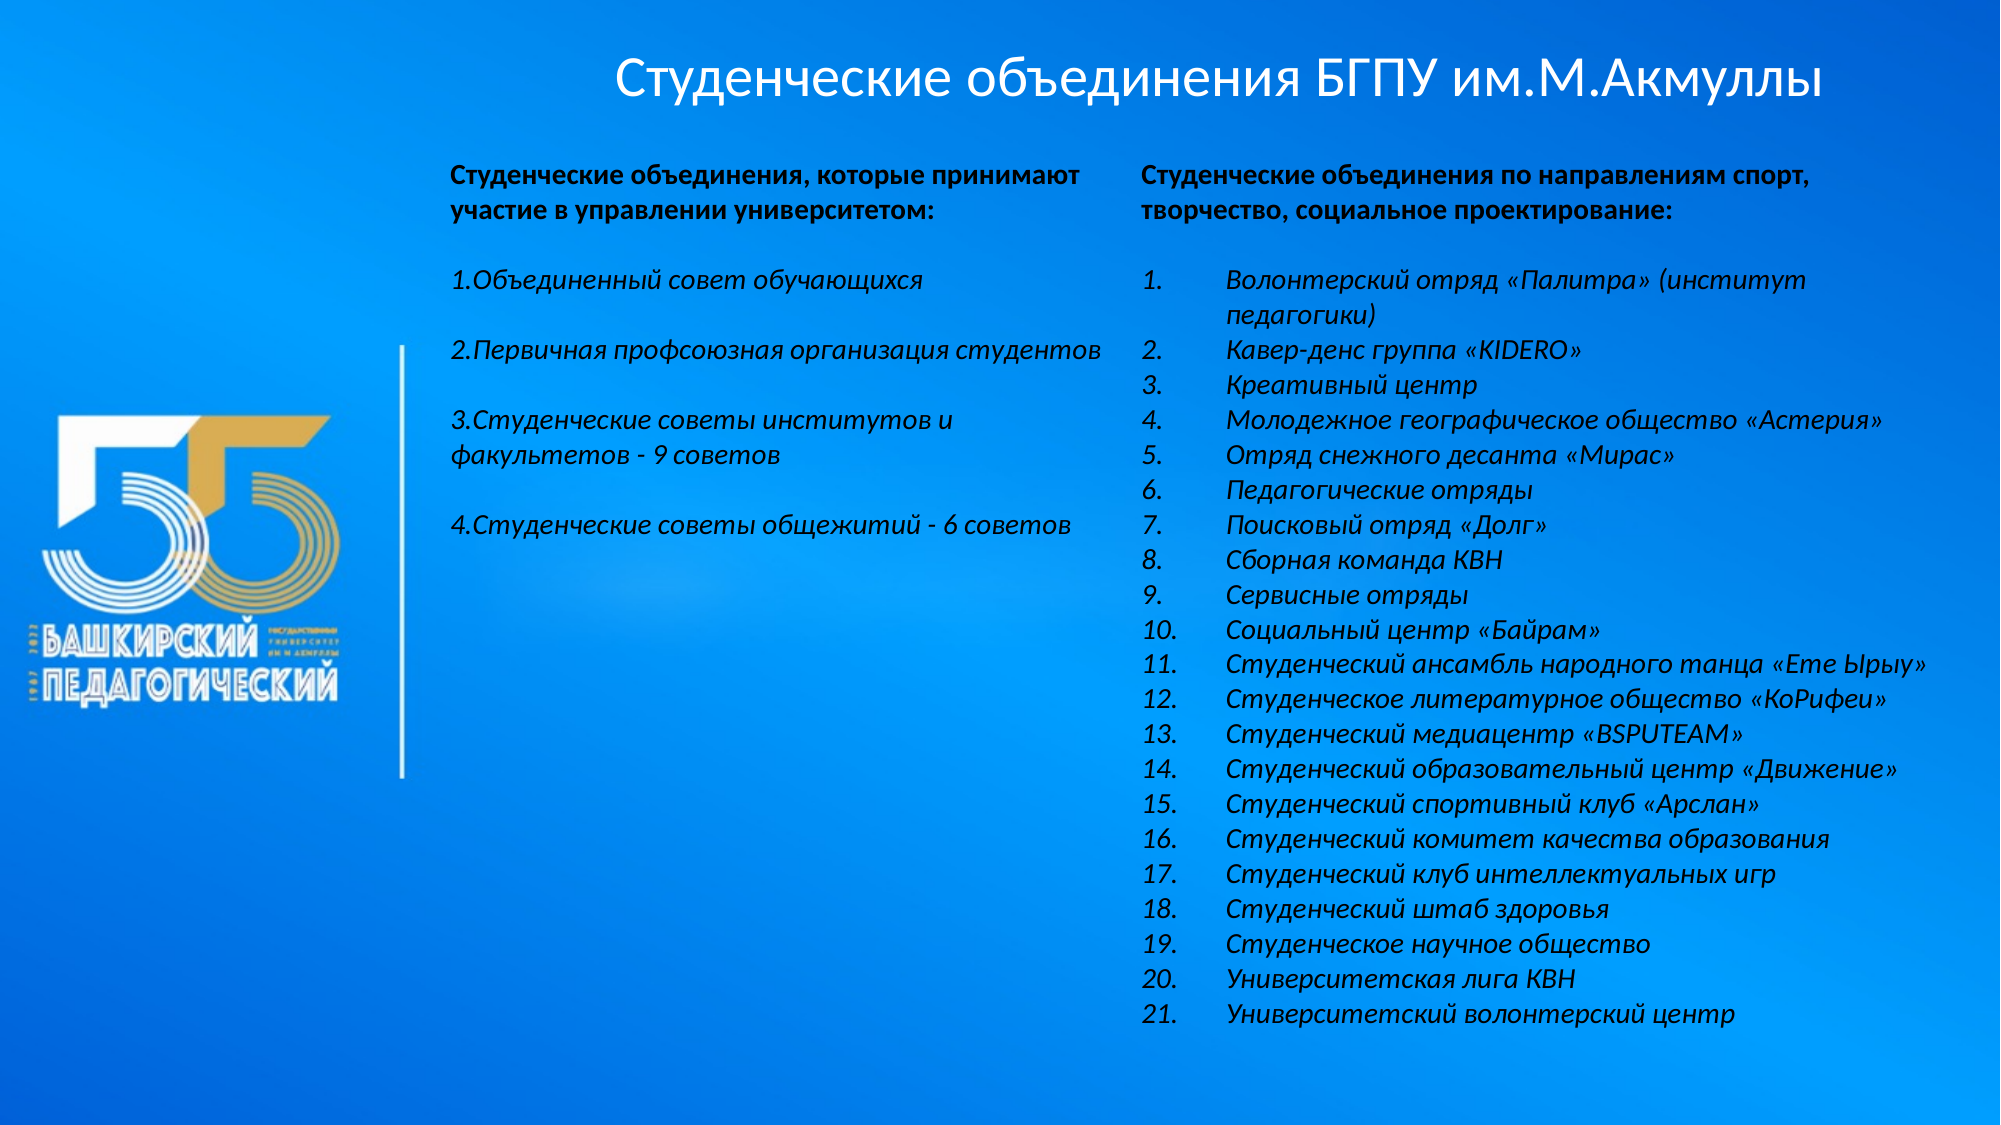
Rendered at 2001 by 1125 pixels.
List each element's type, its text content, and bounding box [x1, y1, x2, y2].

text_box [423, 27, 1995, 104]
text_box Студенческие объединения, которые принимают участие в управлении университетом: Объединенный совет обучающихся Первичная профсоюзная организация студентов Студенческие советы институтов и факультетов - 9 советов Студенческие советы общежитий - 6 советов [435, 148, 1126, 548]
picture [0, 0, 2000, 1125]
text_box Студенческие объединения БГПУ им.М.Акмуллы [434, 30, 2000, 116]
text_box Студенческие объединения по направлениям спорт, творчество, социальное проектирование: Волонтерский отряд «Палитра» (институт педагогики) Кавер-денс группа «KIDERO» Креативный центр Молодежное географическое общество «Астерия» Отряд снежного десанта «Мирас» Педагогические отряды Поисковый отряд «Долг» Сборная команда КВН Сервисные отряды Социальный центр «Байрам» Студенческий ансамбль народного танца «Ете Ырыу» Студенческое литературное общество «КоРифеи» Студенческий медиацентр «BSPUTEAM» Студенческий образовательный центр «Движение» Студенческий спортивный клуб «Арслан» Студенческий комитет качества образования Студенческий клуб интеллектуальных игр Студенческий штаб здоровья Студенческое научное общество Университетская лига КВН Университетский волонтерский центр [1126, 148, 1962, 1037]
